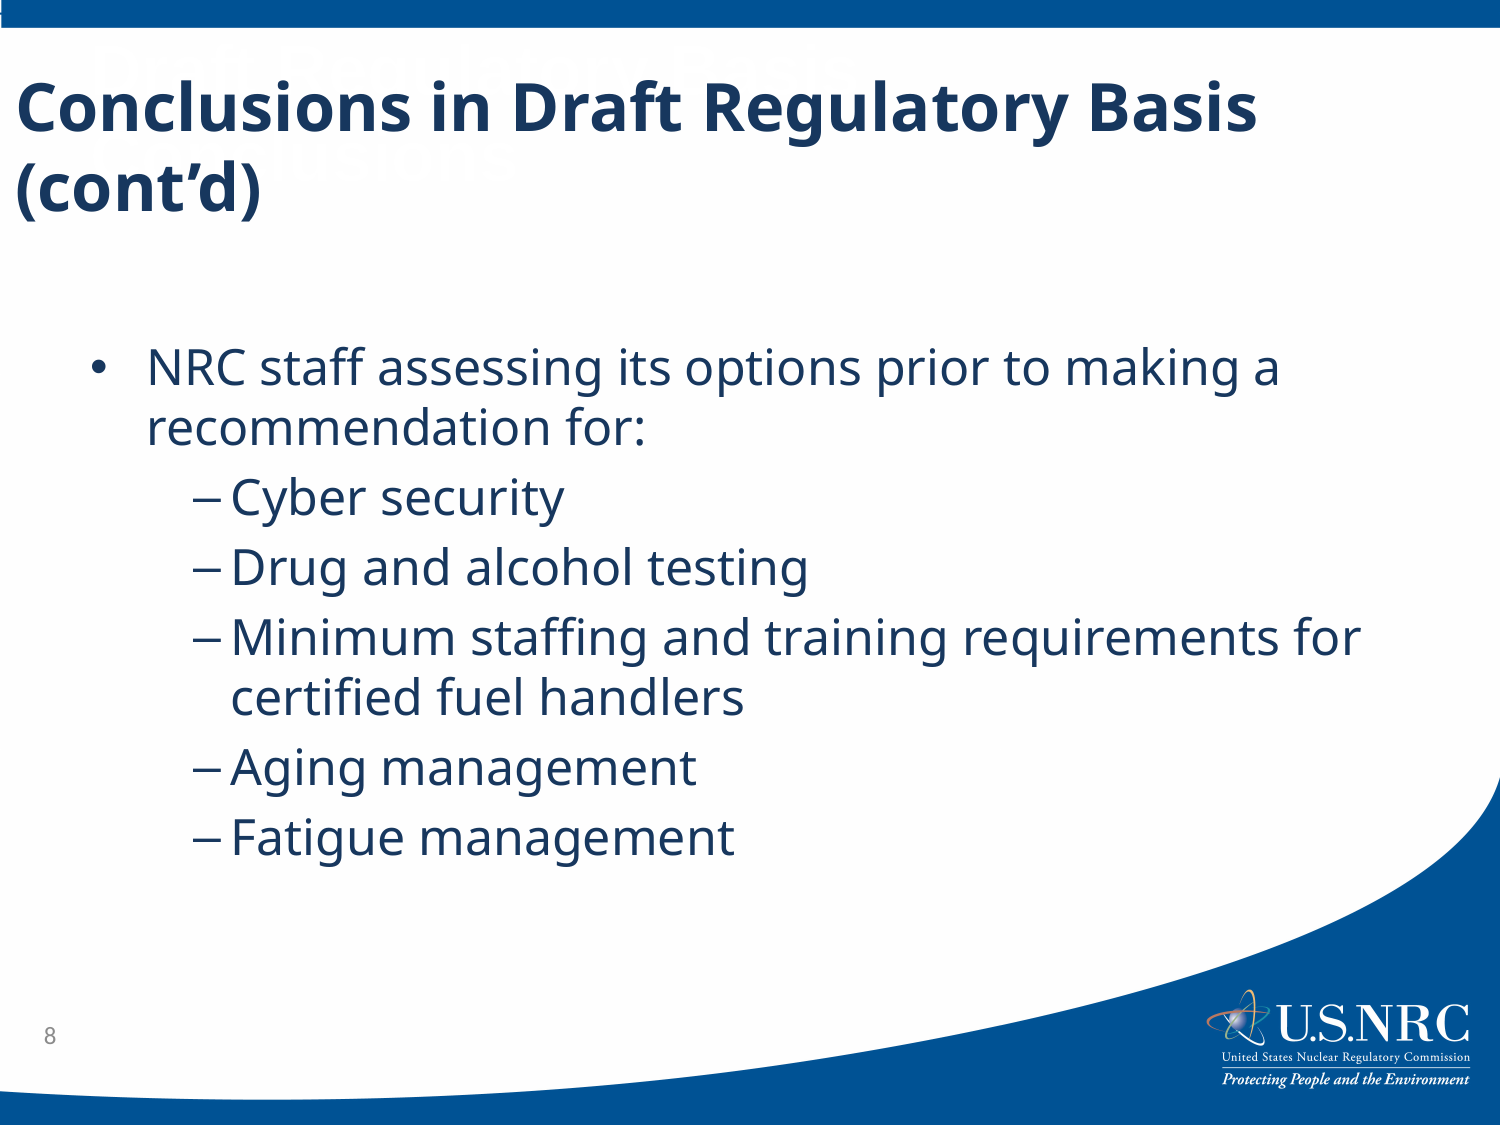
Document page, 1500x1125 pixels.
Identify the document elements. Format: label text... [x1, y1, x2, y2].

list NRC staff assessing its options prior to making a recommendation for: Cyber security Drug and alcohol testing Minimum staffing and training requirements for certified fuel handlers Aging management Fatigue management [75, 328, 1425, 1071]
text_box 8 [0, 1004, 72, 1065]
text_box Conclusions in Draft Regulatory Basis (cont’d) [0, 0, 1475, 320]
picture [0, 0, 1500, 1125]
slide_number 8 [1074, 1042, 1425, 1103]
